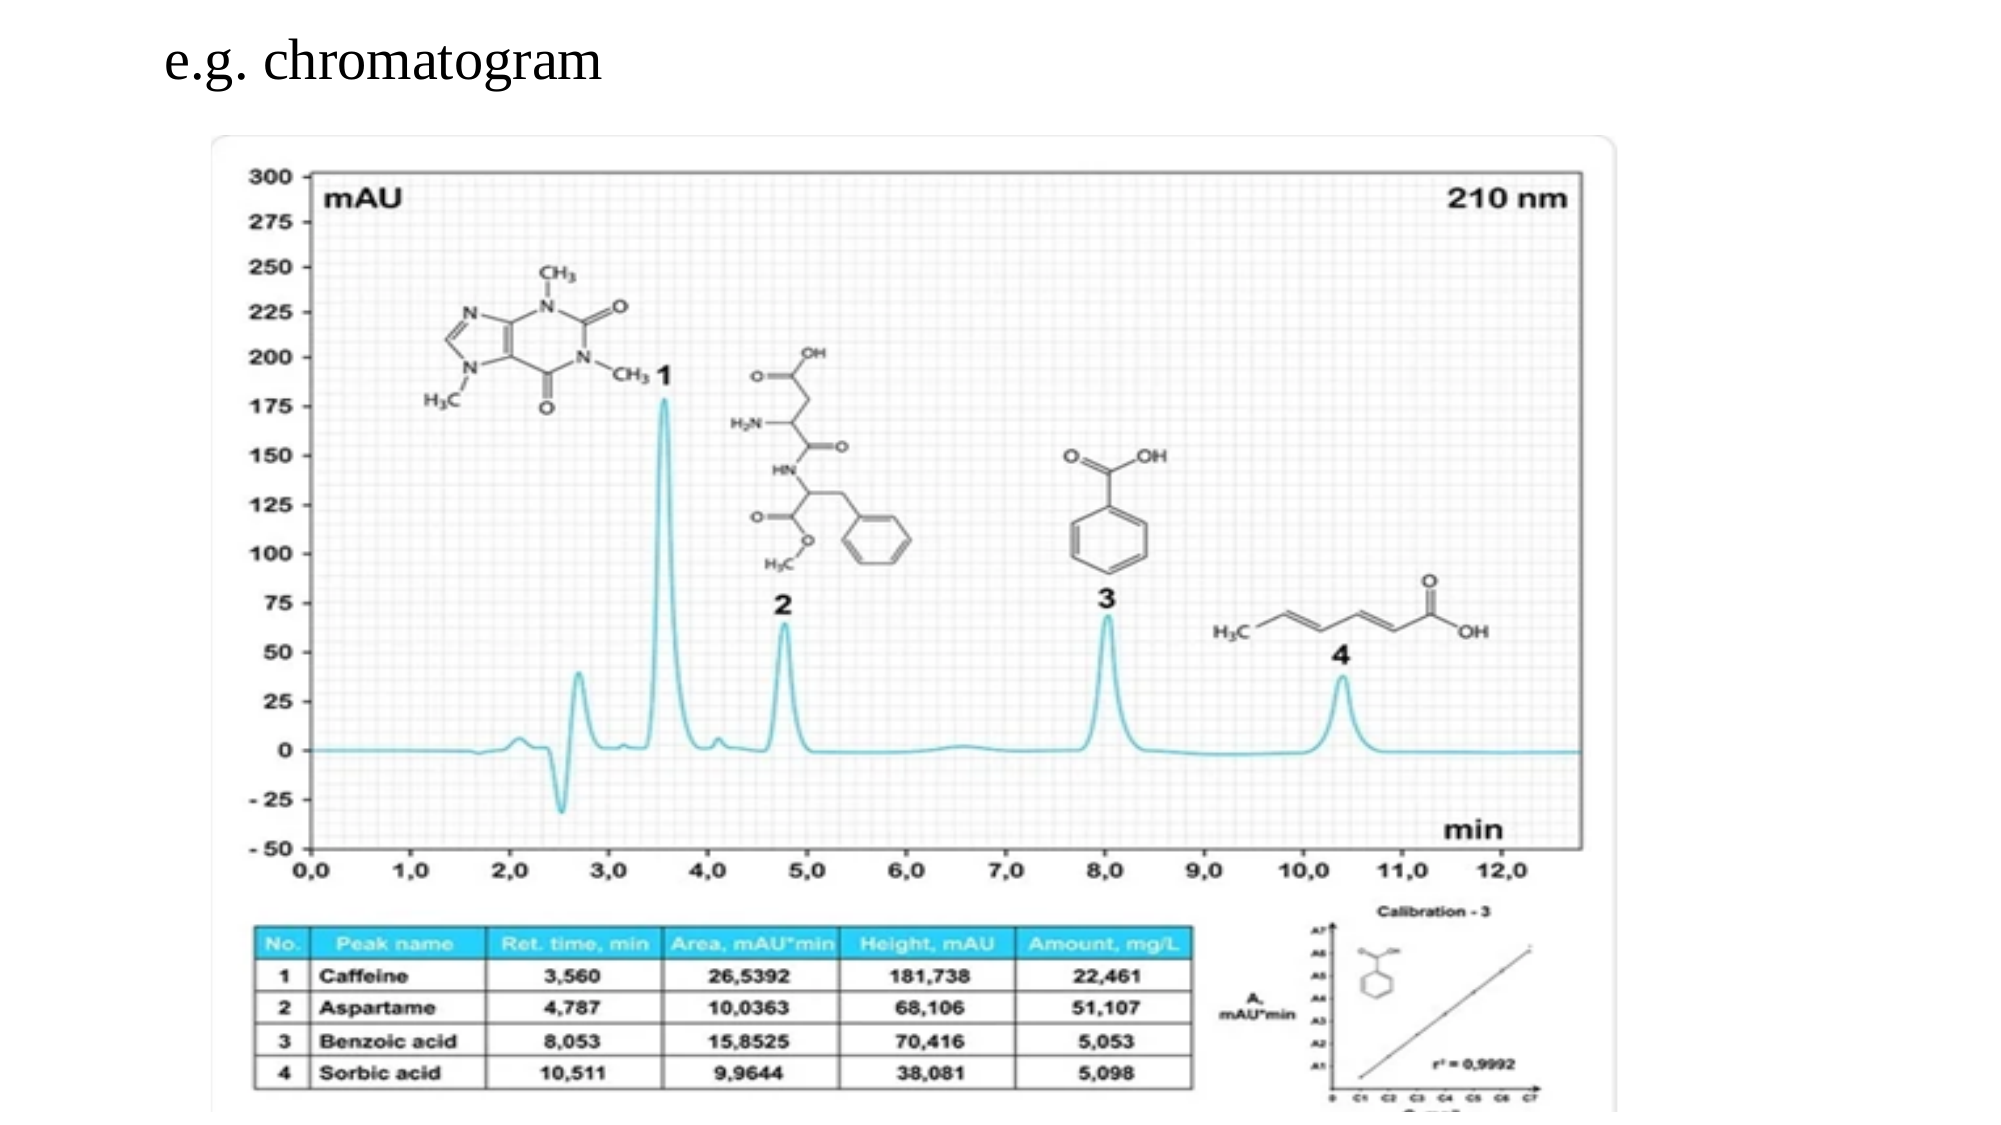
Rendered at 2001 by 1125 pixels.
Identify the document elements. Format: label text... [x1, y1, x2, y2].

text_box e.g. chromatogram [149, 13, 937, 99]
picture [210, 135, 1618, 1112]
